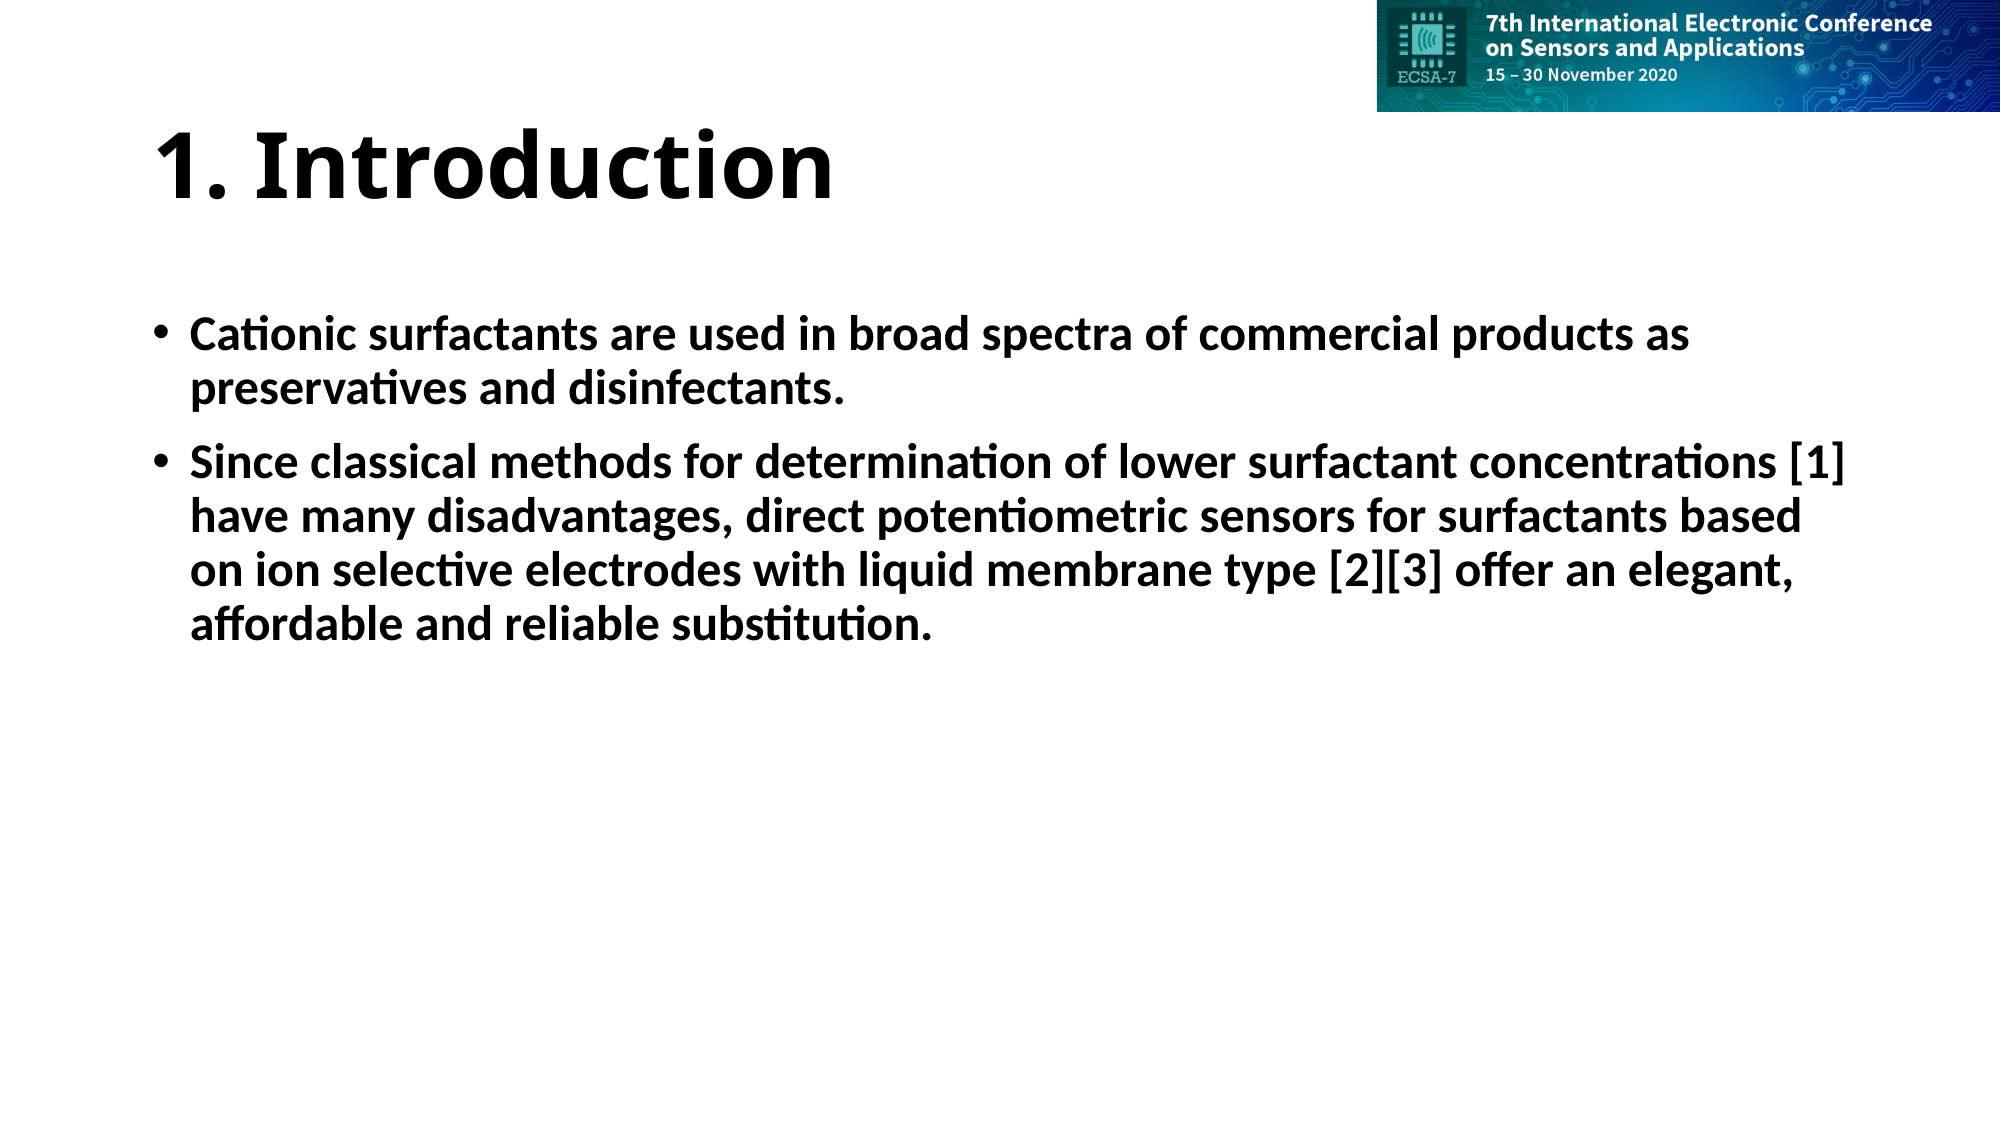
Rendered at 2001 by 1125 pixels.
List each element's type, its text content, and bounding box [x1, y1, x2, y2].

picture [1376, 0, 1707, 112]
picture [1753, 19, 1764, 31]
picture [1780, 44, 1791, 56]
picture [1700, 13, 1705, 31]
picture [1659, 77, 1666, 83]
picture [1673, 13, 1678, 31]
picture [1669, 69, 1676, 80]
picture [1732, 16, 1740, 31]
picture [1767, 0, 2000, 112]
picture [1687, 15, 1697, 32]
title 1. Introduction [137, 59, 1863, 278]
picture [1707, 19, 1717, 31]
list Cationic surfactants are used in broad spectra of commercial products as preservatives and disinfectants. Since classical methods for determination of lower surfactant concentrations [1] have many disadvantages, direct potentiometric sensors for surfactants based on ion selective electrodes with liquid membrane type [2][3] offer an elegant, affordable and reliable substitution. [137, 299, 1863, 1014]
picture [1720, 19, 1729, 31]
picture [1766, 44, 1777, 56]
picture [1710, 38, 1714, 56]
picture [1644, 9, 1652, 16]
picture [1748, 40, 1756, 56]
picture [1736, 44, 1746, 56]
picture [1723, 44, 1732, 56]
picture [1743, 19, 1751, 31]
